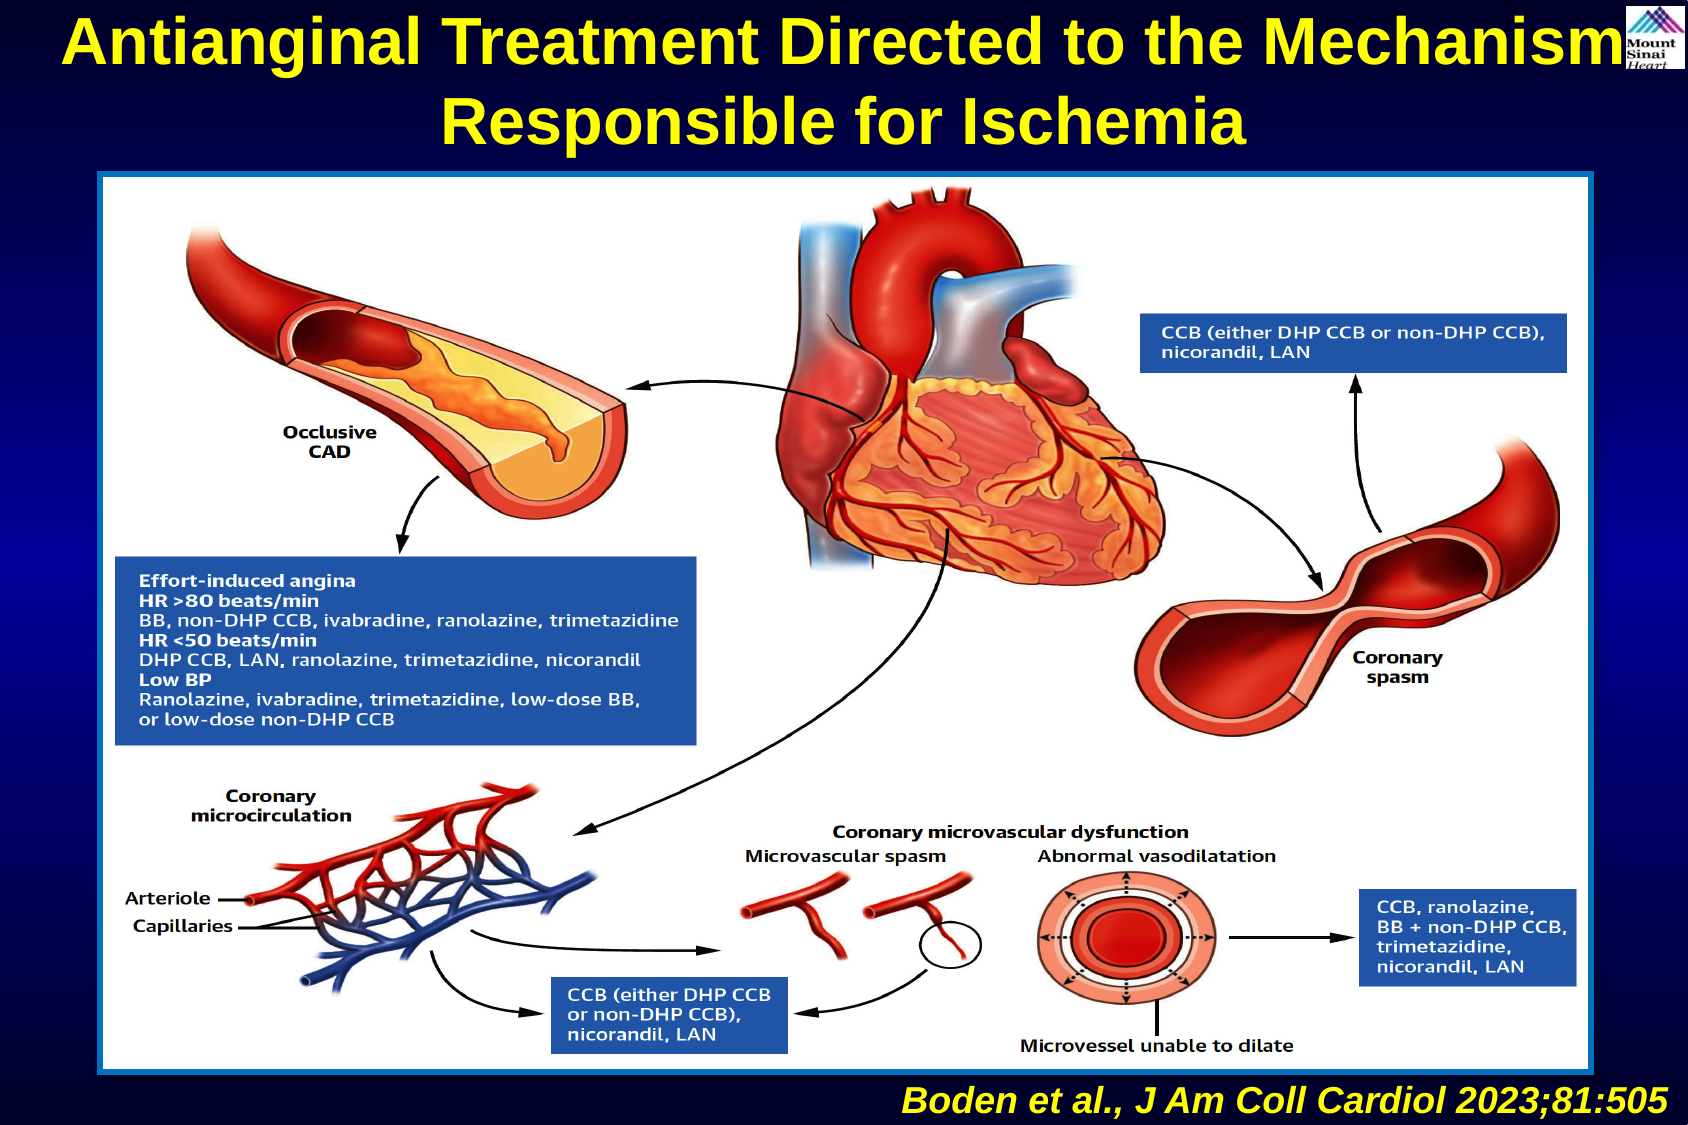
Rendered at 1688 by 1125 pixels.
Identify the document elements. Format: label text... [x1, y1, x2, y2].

picture [102, 177, 1589, 1070]
text_box Antianginal Treatment Directed to the Mechanism Responsible for Ischemia [0, 0, 1688, 166]
text_box Boden et al., J Am Coll Cardiol 2023;81:505 [886, 1069, 1688, 1125]
picture [1626, 6, 1686, 69]
